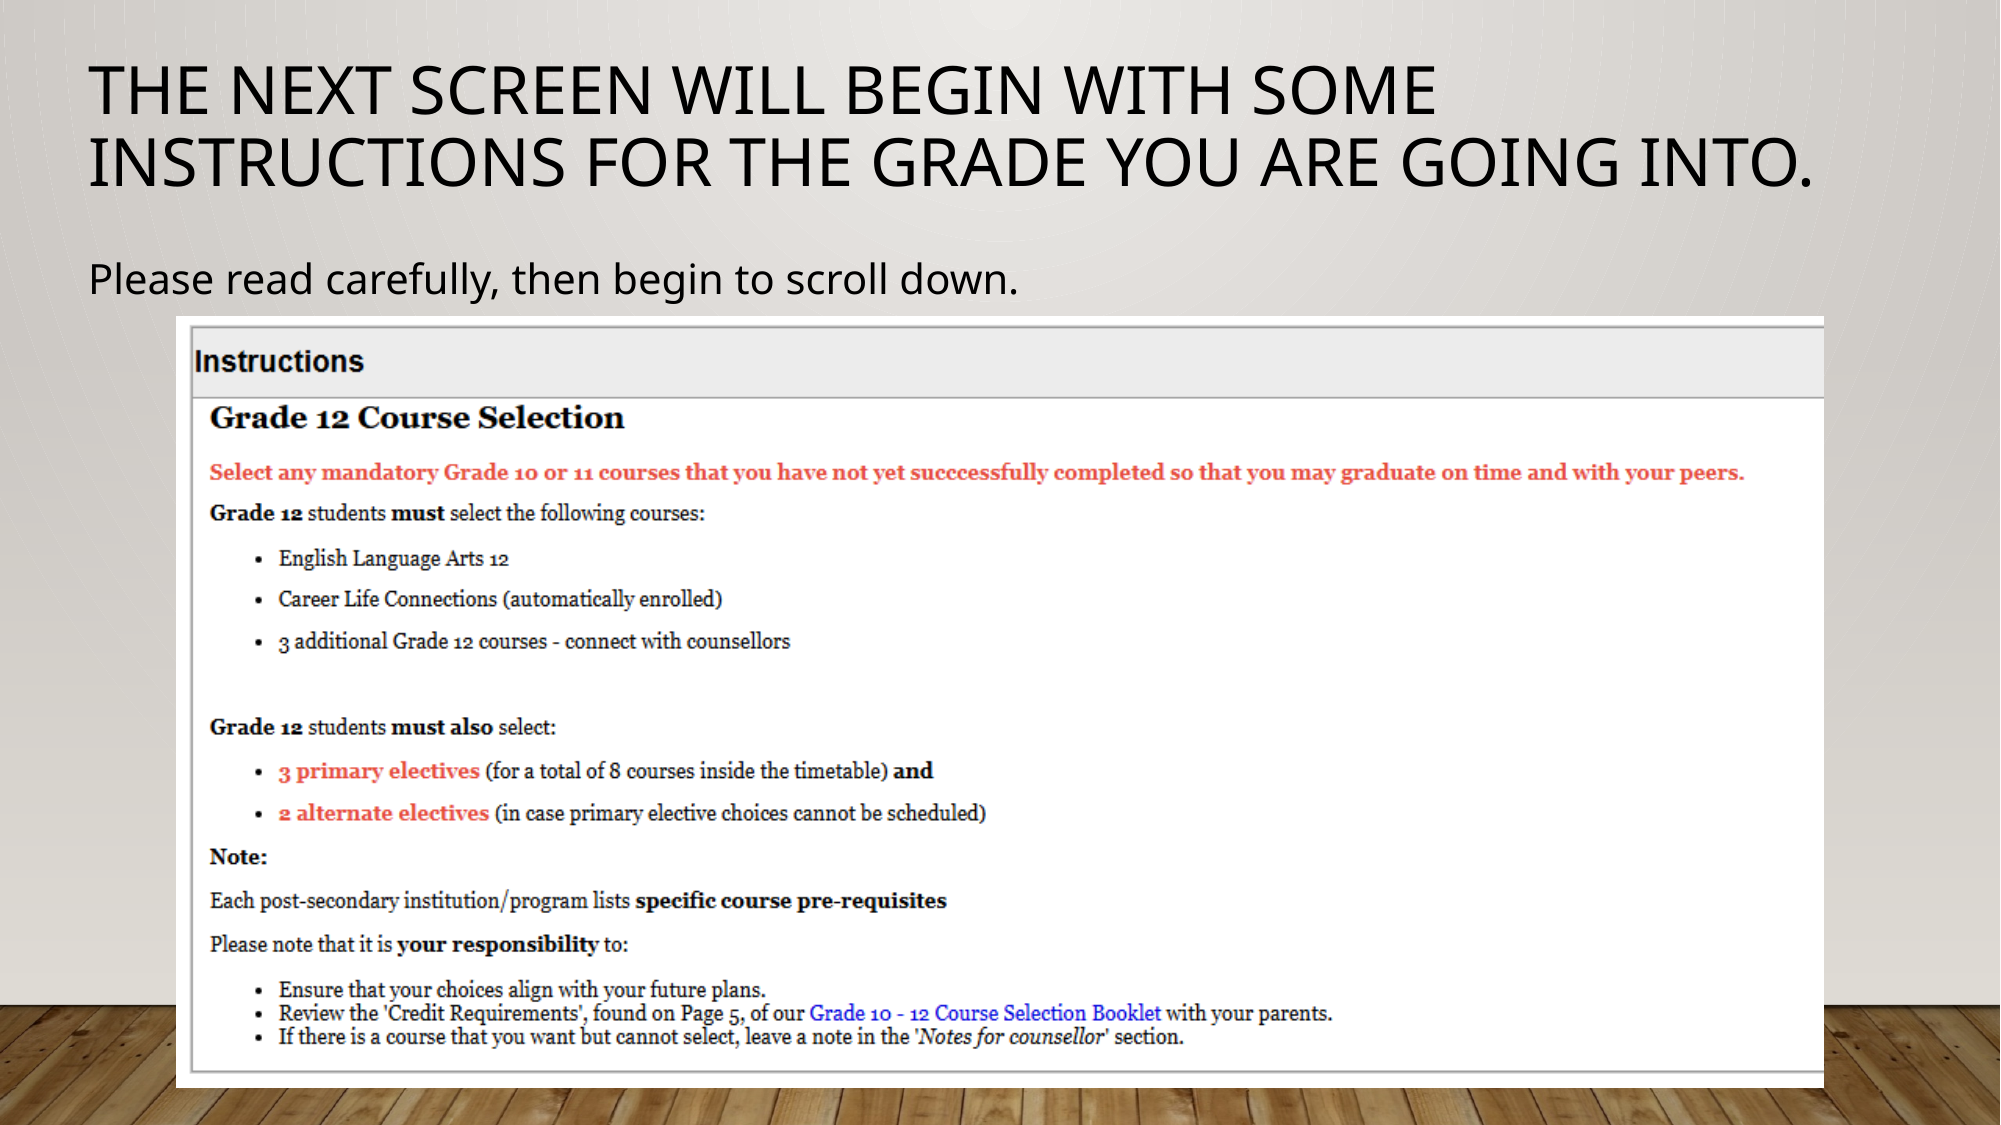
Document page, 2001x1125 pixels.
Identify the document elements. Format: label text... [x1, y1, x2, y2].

title The next screen will begin with some instructions for the grade you are going into. [68, 37, 1932, 312]
list Please read carefully, then begin to scroll down. [68, 222, 1184, 339]
picture [0, 315, 2000, 1125]
